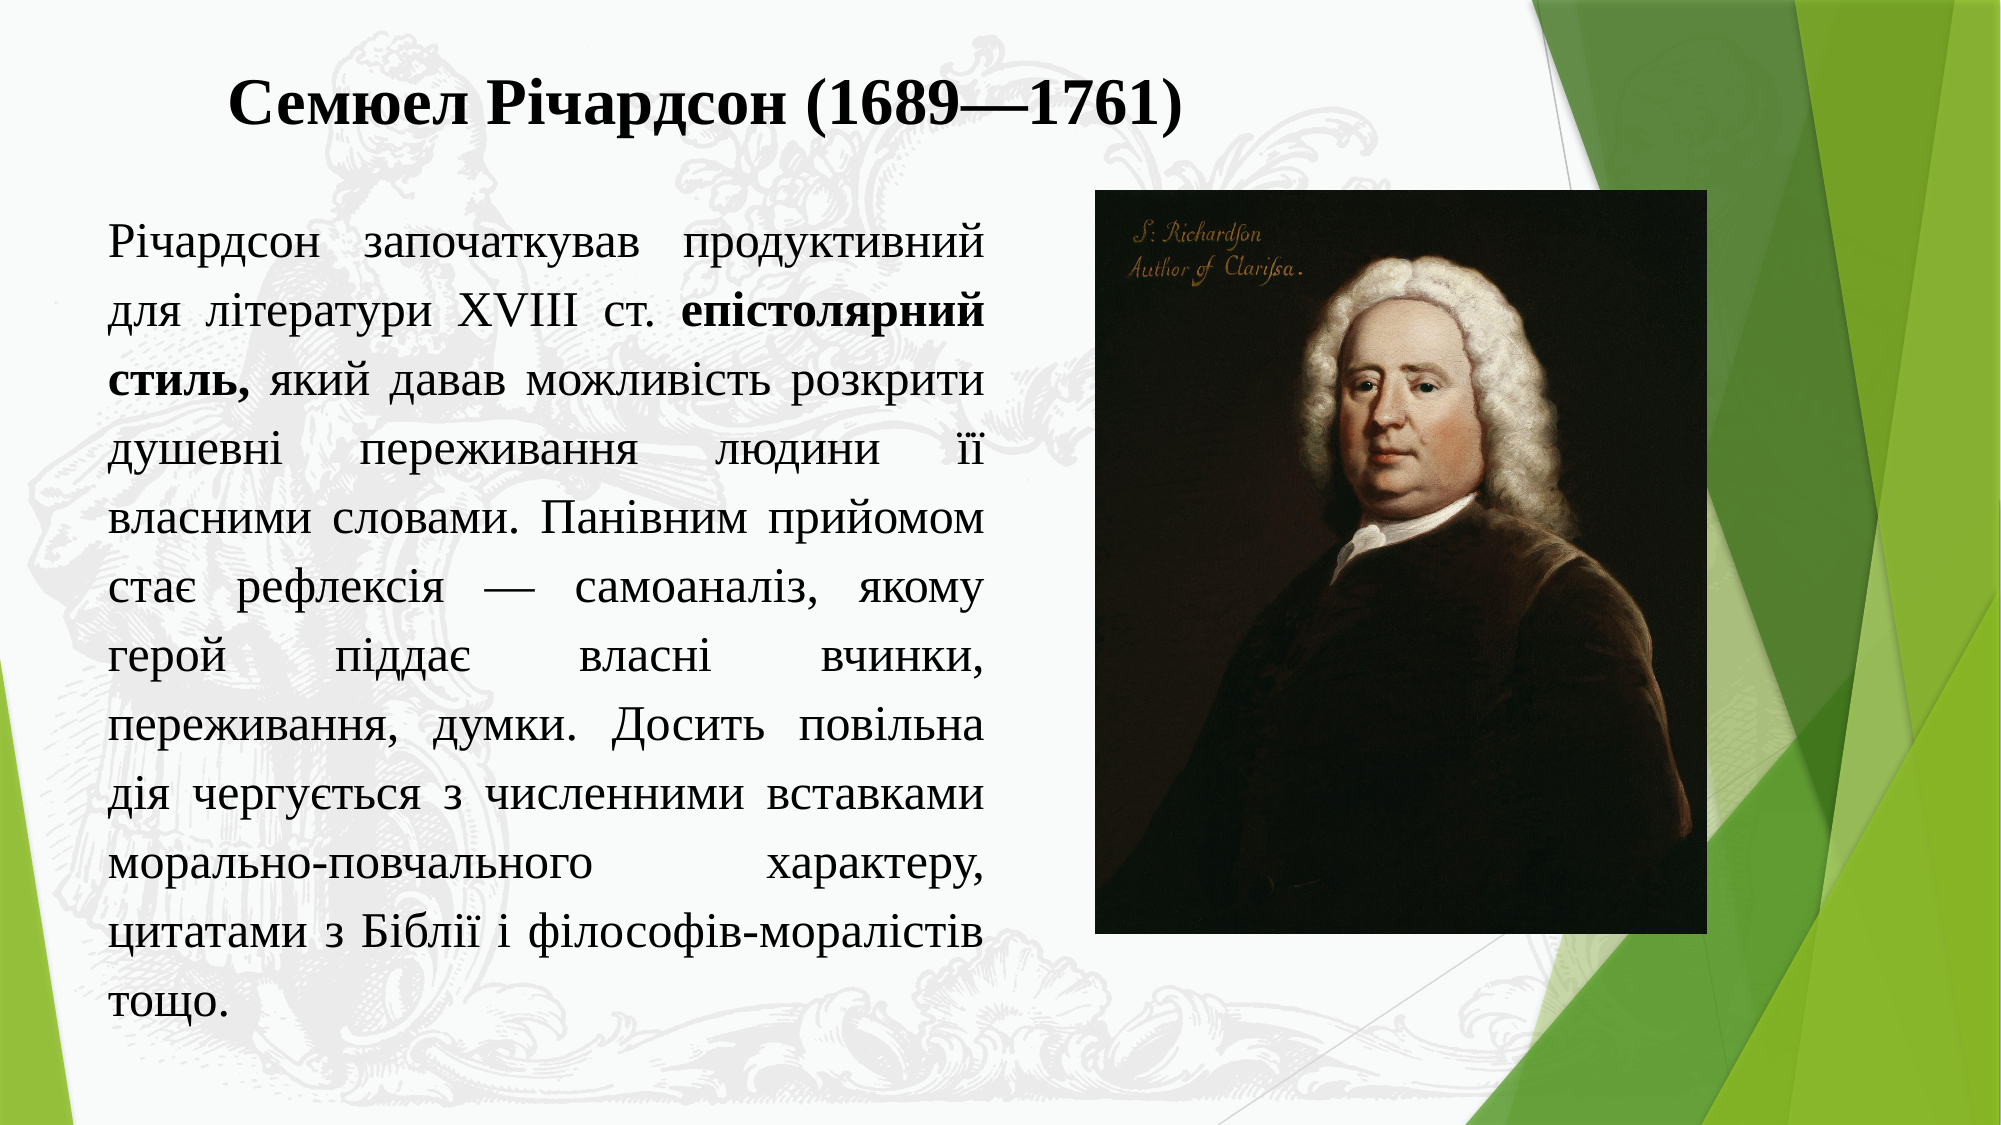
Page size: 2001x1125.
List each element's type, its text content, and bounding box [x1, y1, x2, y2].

picture [1094, 190, 1708, 935]
text_box Річардсон започаткував продуктивний для літератури XVIII ст. епістолярний стиль, який давав можливість розкрити душевні переживання людини її власними словами. Панівним прийомом стає рефлексія — самоаналіз, якому герой піддає власні вчинки, переживання, думки. Досить повільна дія чергується з численними вставками морально-повчального характеру, цитатами з Біблії і філософів-моралістів тощо. [93, 190, 1000, 1034]
text_box Семюел Річардсон (1689—1761) [212, 50, 1215, 146]
